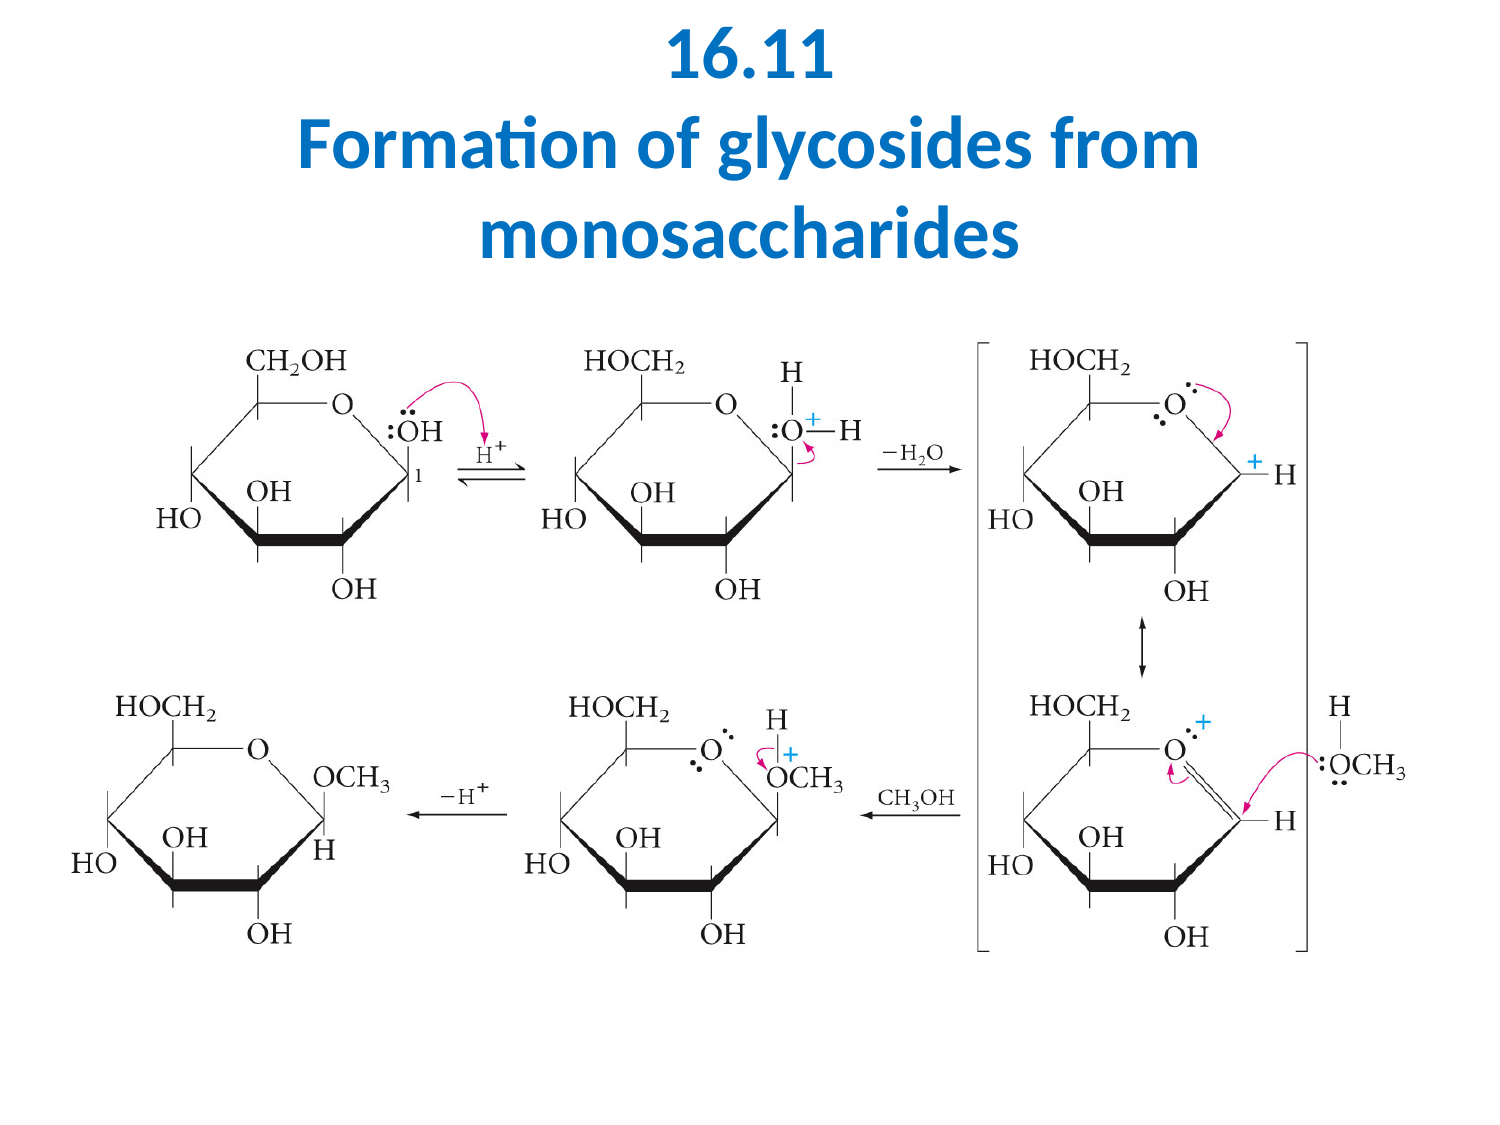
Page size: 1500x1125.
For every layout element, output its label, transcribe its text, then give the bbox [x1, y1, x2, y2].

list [62, 337, 1413, 957]
title 16.11 Formation of glycosides from monosaccharides [75, 45, 1425, 233]
